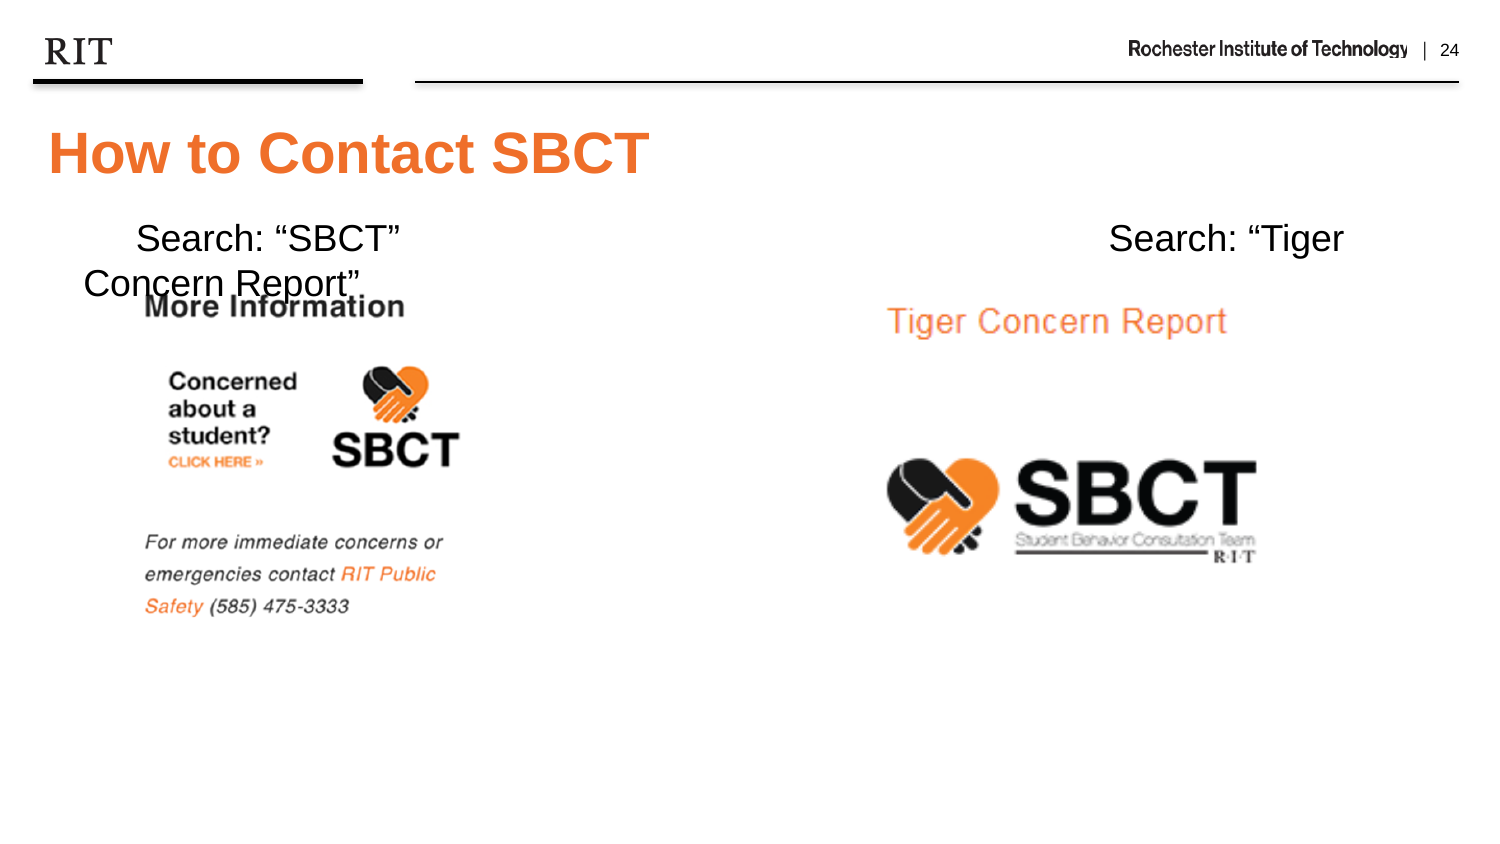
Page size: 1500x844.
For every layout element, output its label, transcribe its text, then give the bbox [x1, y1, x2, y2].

text_box Search: “SBCT” Search: “Tiger Concern Report” [68, 206, 1460, 312]
list How to Contact SBCT [33, 108, 1460, 194]
picture [871, 292, 1288, 605]
picture [115, 266, 551, 645]
